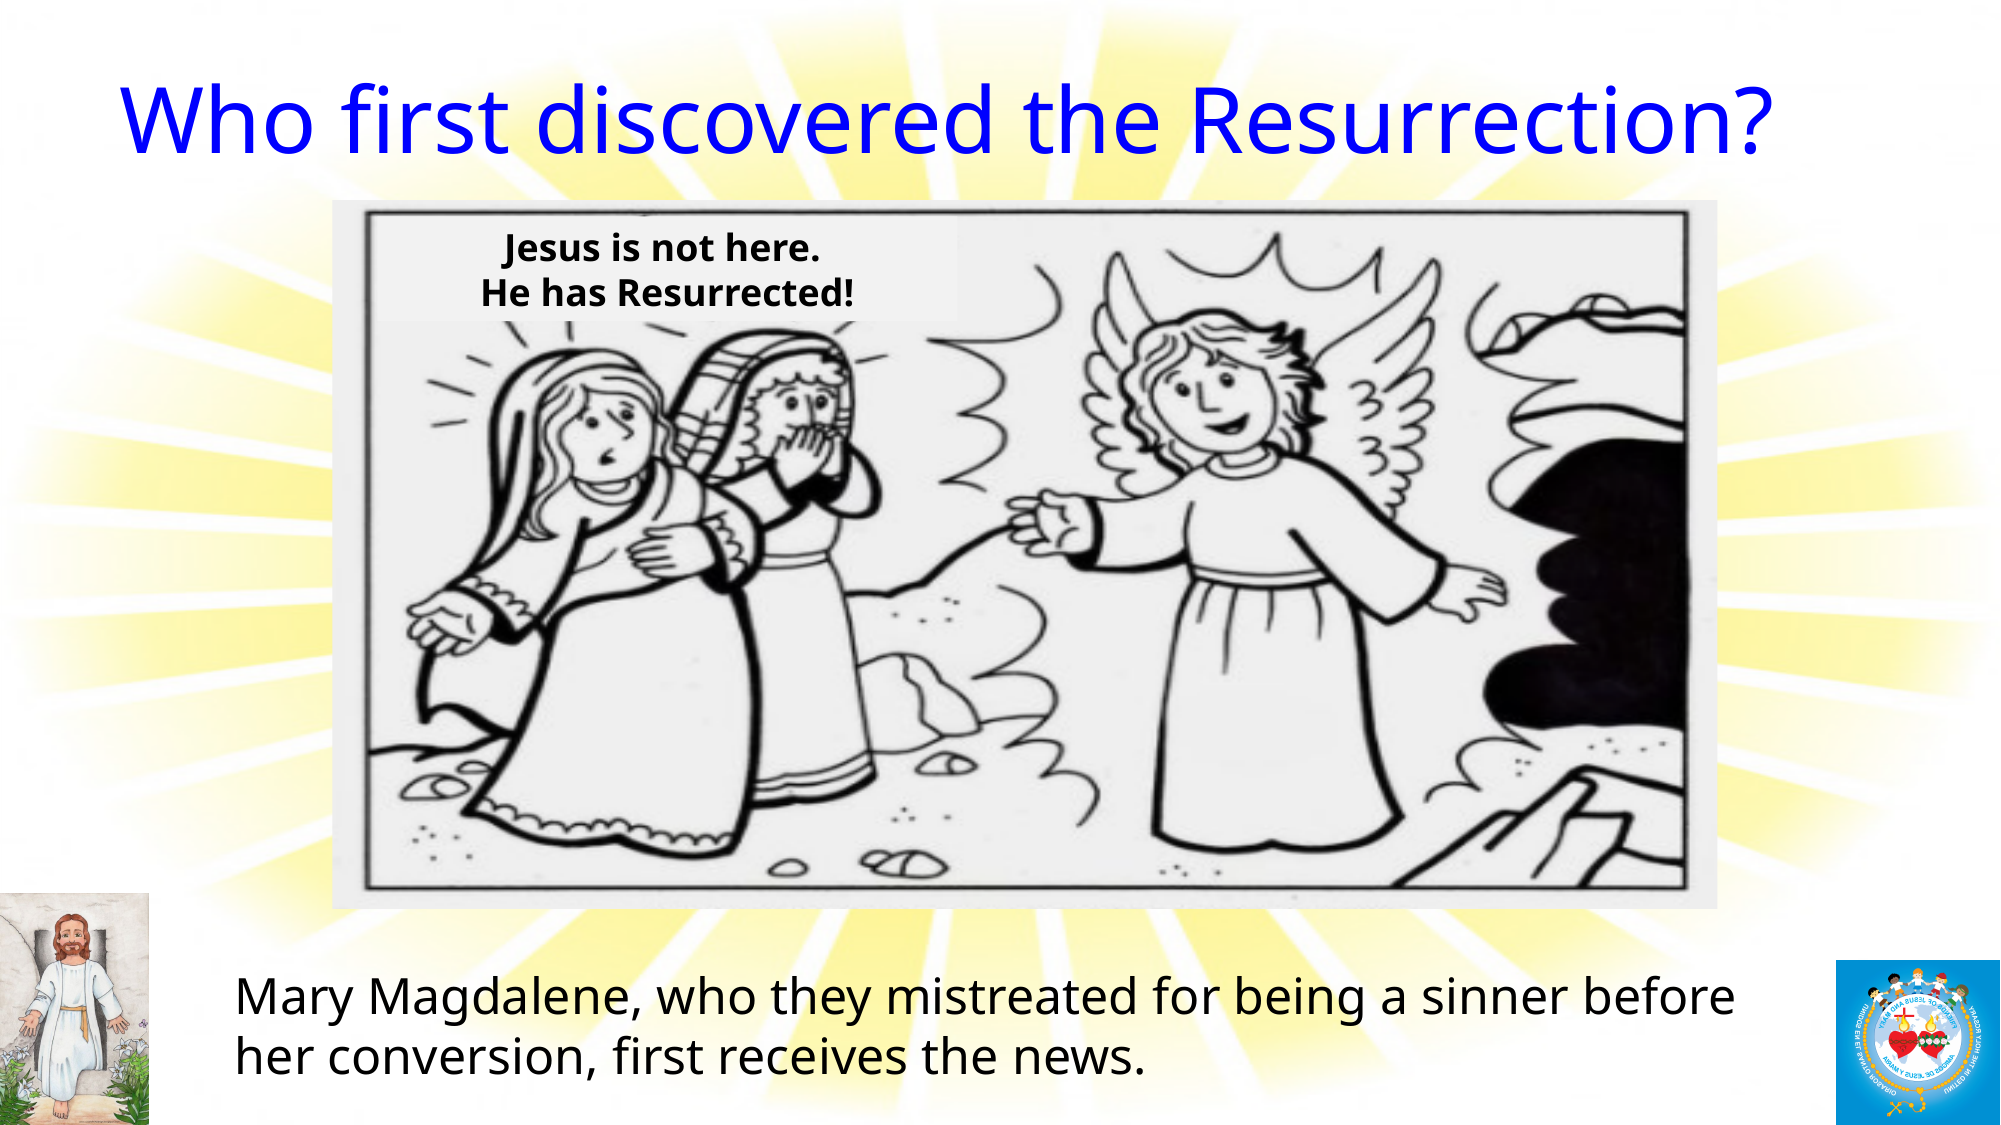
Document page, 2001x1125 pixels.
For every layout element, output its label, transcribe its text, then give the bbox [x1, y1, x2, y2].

text_box Mary Magdalene, who they mistreated for being a sinner before her conversion, first receives the news. [220, 957, 1780, 1092]
picture [332, 199, 1718, 909]
picture [1854, 969, 1982, 1111]
picture [0, 893, 149, 1125]
title Who first discovered the Resurrection? [104, 15, 1981, 233]
